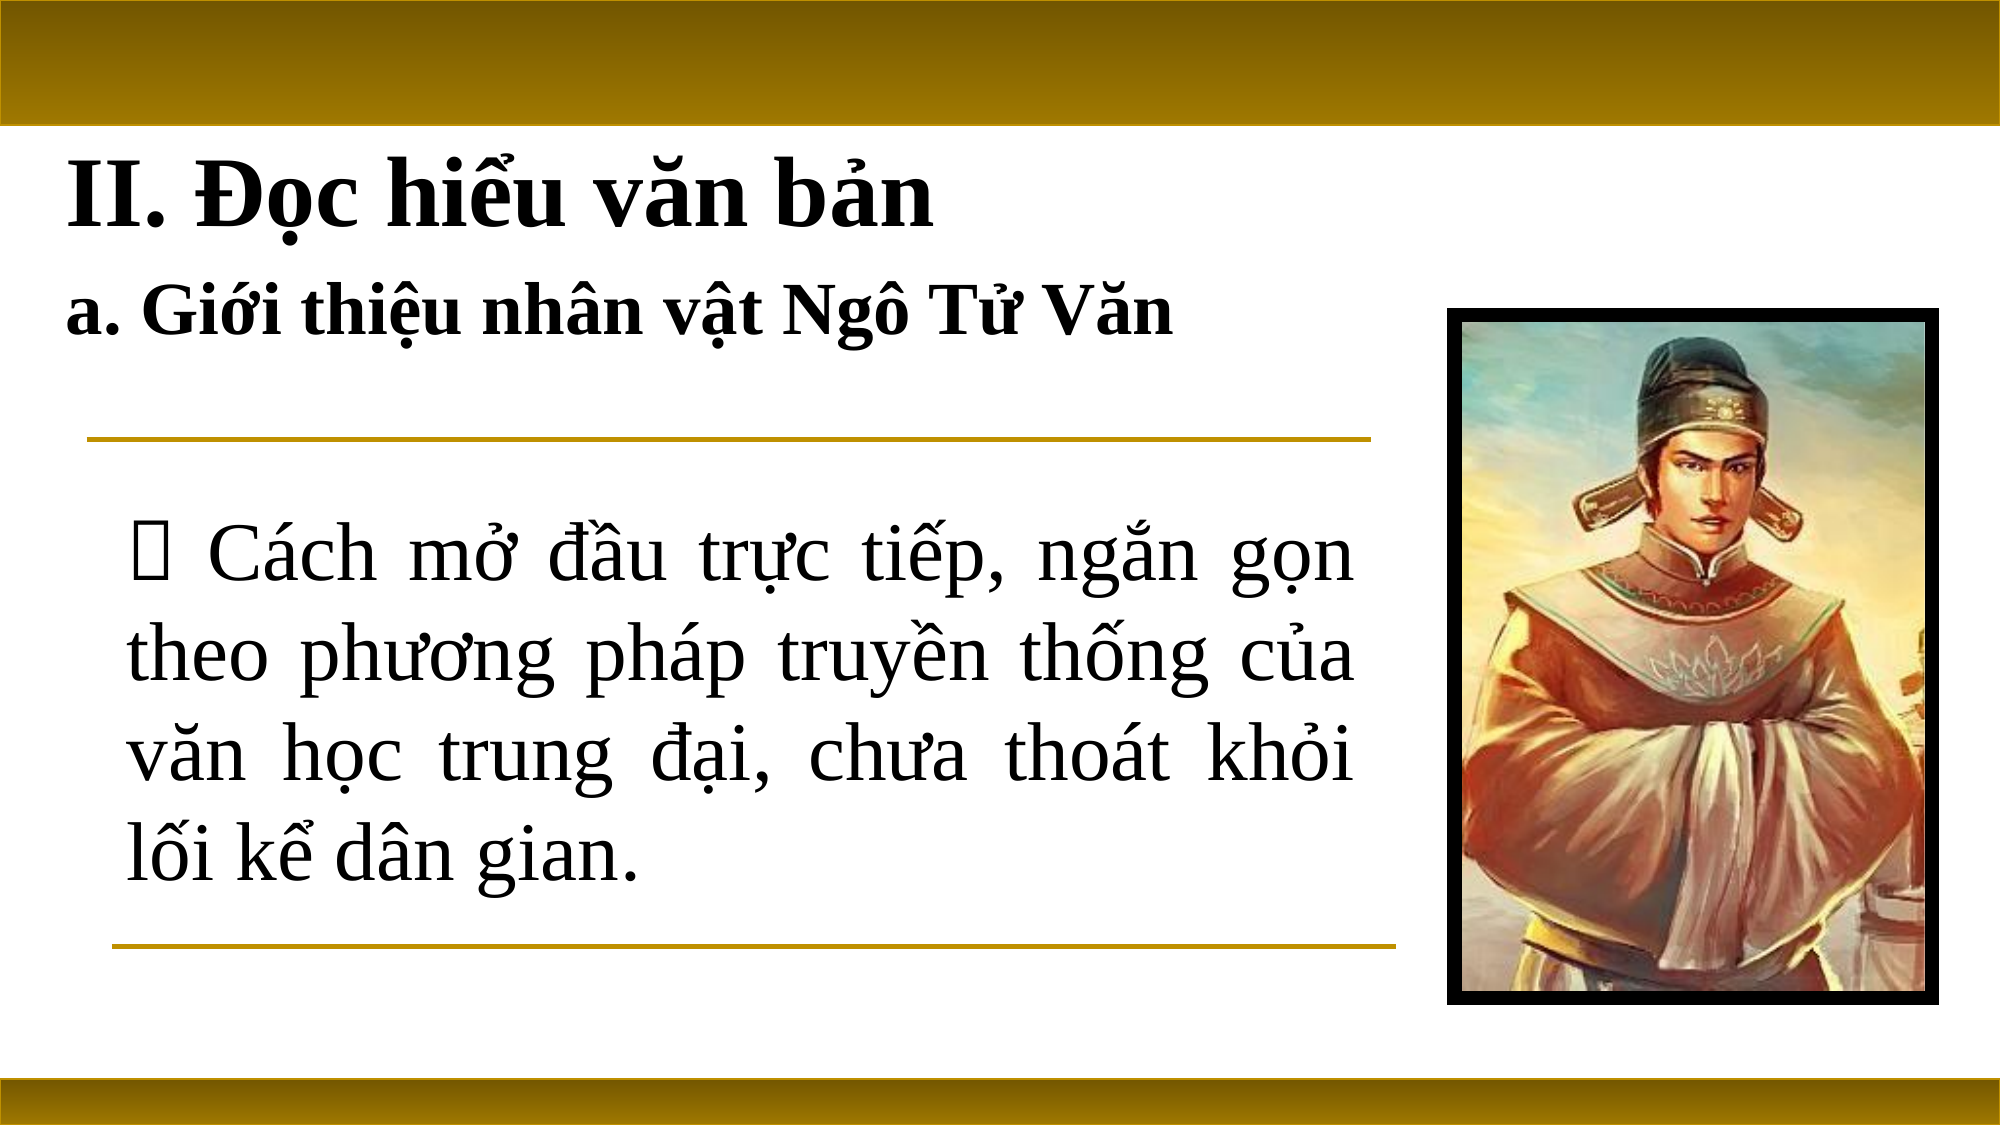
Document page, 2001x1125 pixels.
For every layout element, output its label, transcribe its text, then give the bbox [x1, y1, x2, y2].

text_box [0, 0, 2000, 126]
list a. Giới thiệu nhân vật Ngô Tử Văn [50, 261, 1372, 383]
text_box  Cách mở đầu trực tiếp, ngắn gọn theo phương pháp truyền thống của văn học trung đại, chưa thoát khỏi lối kể dân gian. [111, 490, 1372, 905]
title II. Đọc hiểu văn bản [50, 126, 1832, 262]
text_box [0, 1078, 2000, 1125]
picture [1461, 322, 1925, 991]
